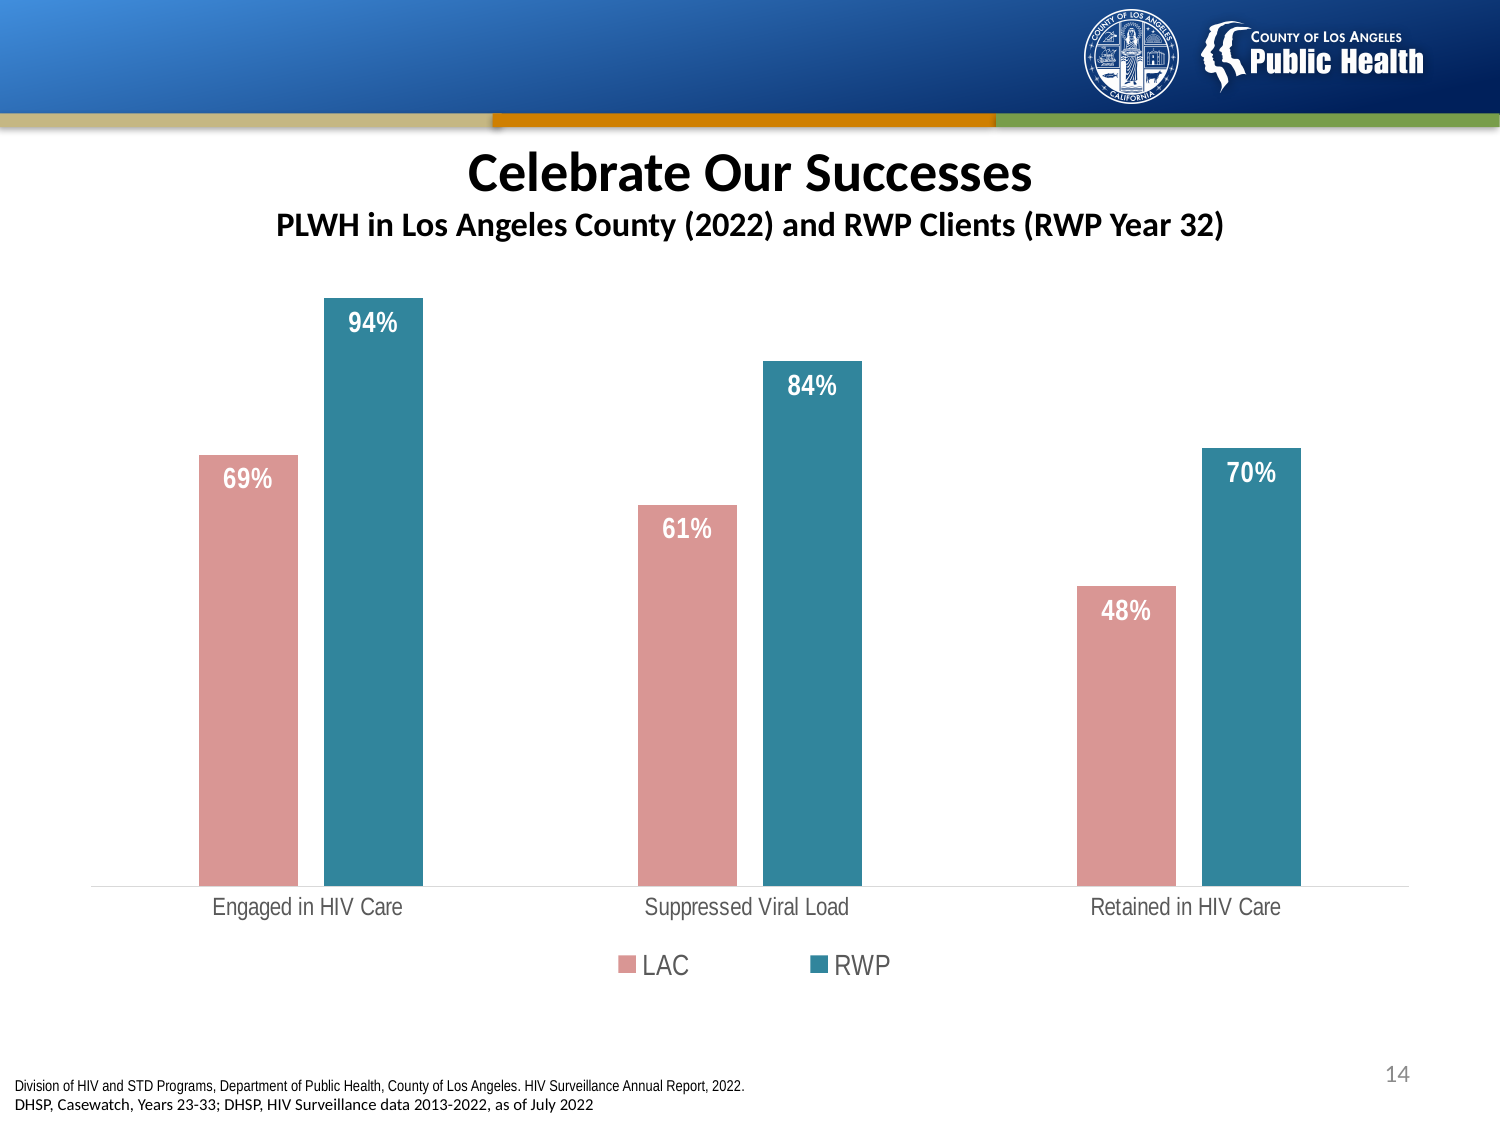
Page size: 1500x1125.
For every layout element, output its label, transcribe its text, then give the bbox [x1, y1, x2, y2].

title Celebrate Our Successes PLWH in Los Angeles County (2022) and RWP Clients (RWP Year 32) [206, 132, 1296, 244]
text_box Division of HIV and STD Programs, Department of Public Health, County of Los Angeles. HIV Surveillance Annual Report, 2022. DHSP, Casewatch, Years 23-33; DHSP, HIV Surveillance data 2013-2022, as of July 2022 [0, 1068, 881, 1122]
chart [63, 245, 1437, 993]
picture [1201, 21, 1423, 93]
picture [1084, 9, 1179, 104]
slide_number 13 [1337, 1042, 1425, 1103]
